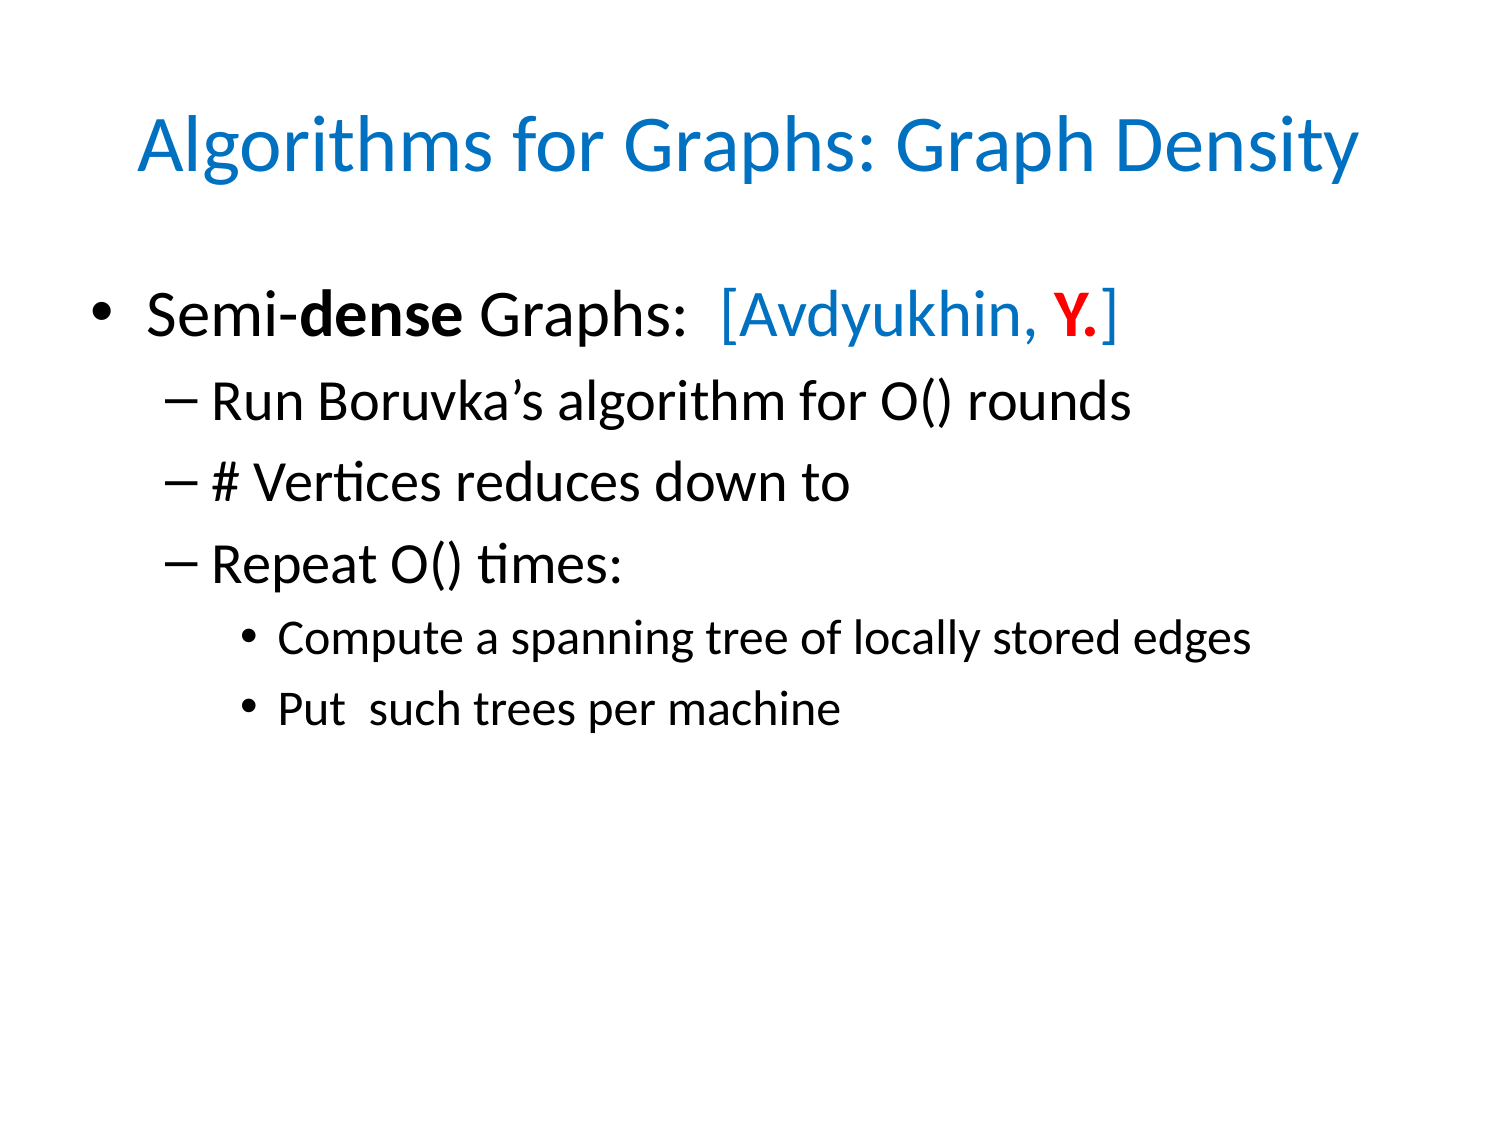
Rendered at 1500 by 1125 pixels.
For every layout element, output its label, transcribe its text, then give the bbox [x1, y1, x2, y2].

title Algorithms for Graphs: Graph Density [75, 45, 1425, 233]
